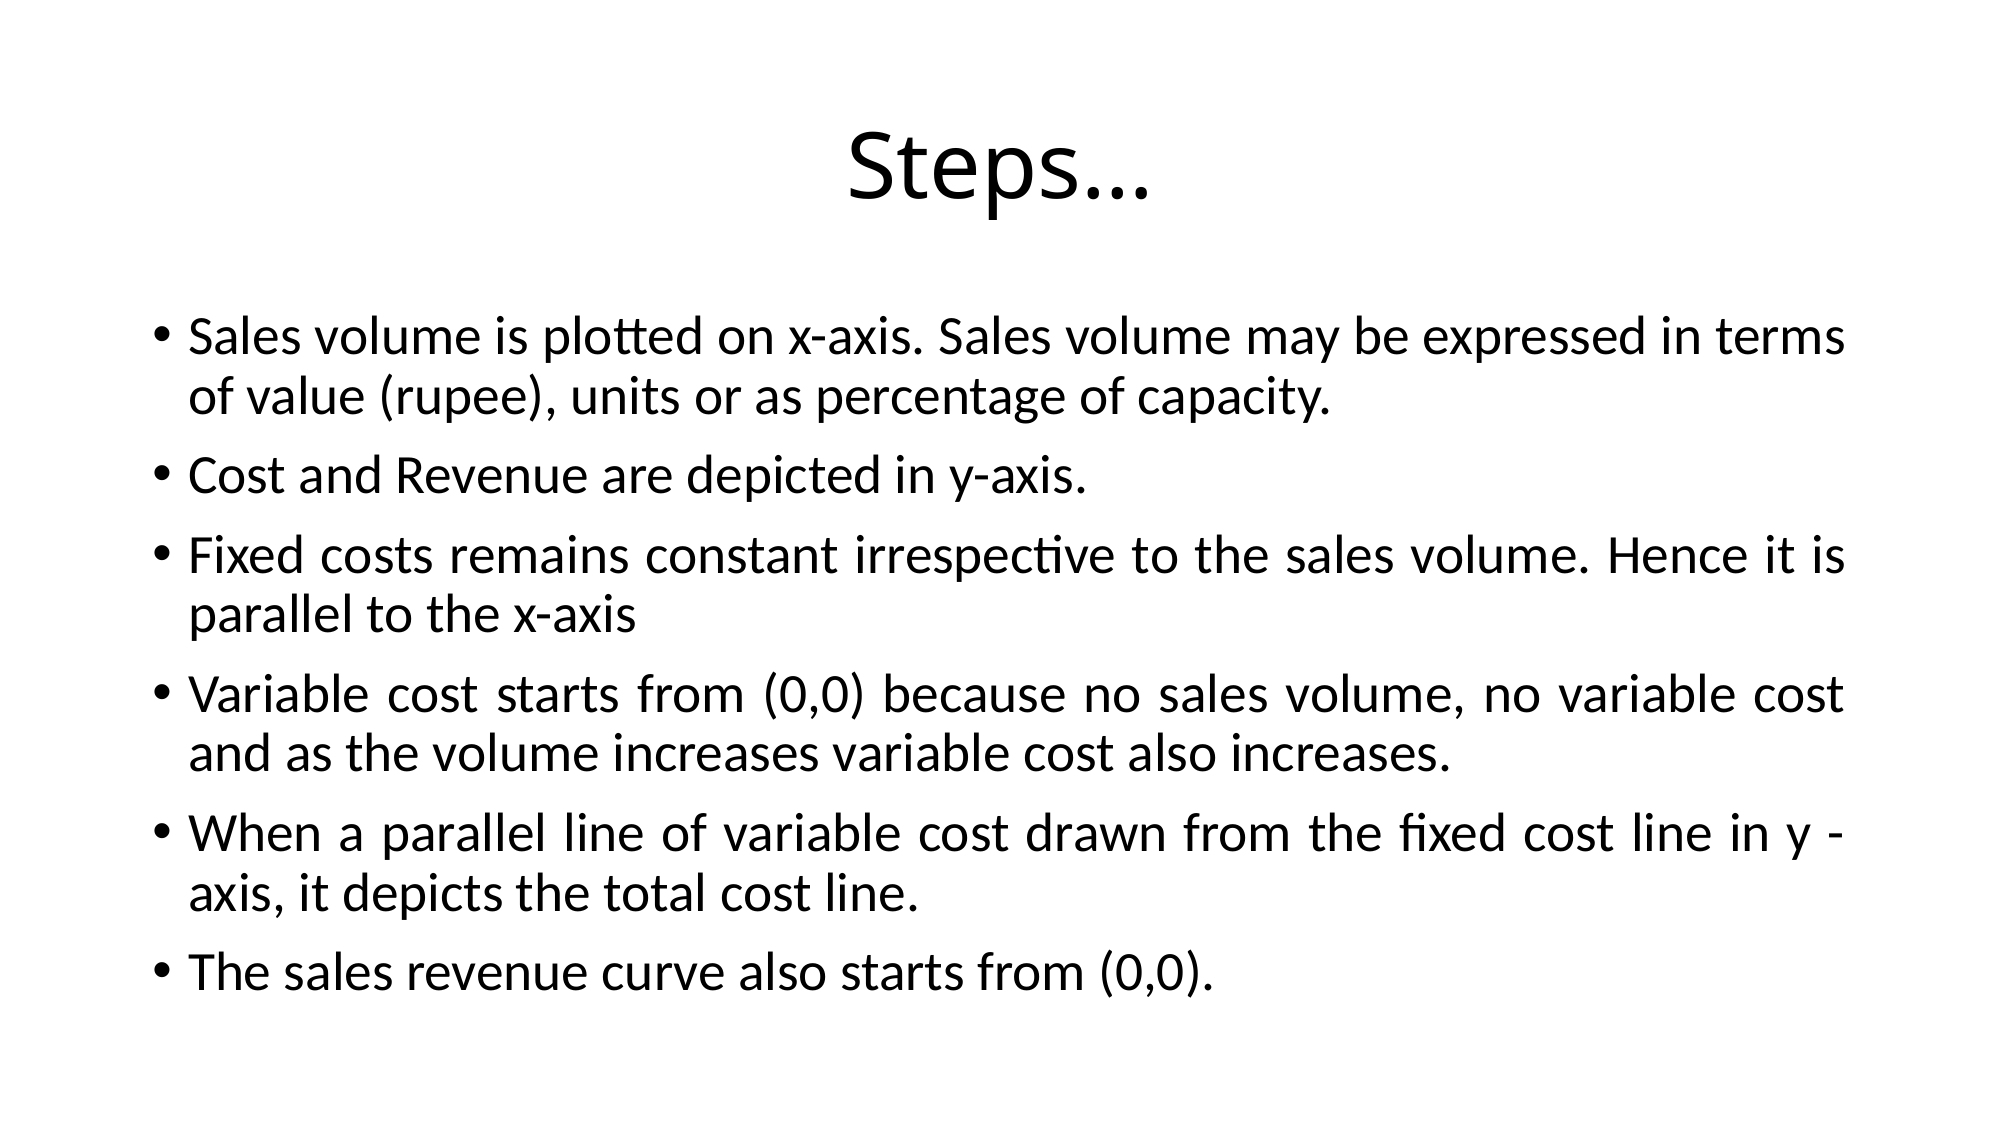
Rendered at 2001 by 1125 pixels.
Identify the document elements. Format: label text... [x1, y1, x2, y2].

title Steps… [137, 59, 1863, 278]
list Sales volume is plotted on x-axis. Sales volume may be expressed in terms of value (rupee), units or as percentage of capacity. Cost and Revenue are depicted in y-axis. Fixed costs remains constant irrespective to the sales volume. Hence it is parallel to the x-axis Variable cost starts from (0,0) because no sales volume, no variable cost and as the volume increases variable cost also increases. When a parallel line of variable cost drawn from the fixed cost line in y - axis, it depicts the total cost line. The sales revenue curve also starts from (0,0). [137, 299, 1863, 1014]
